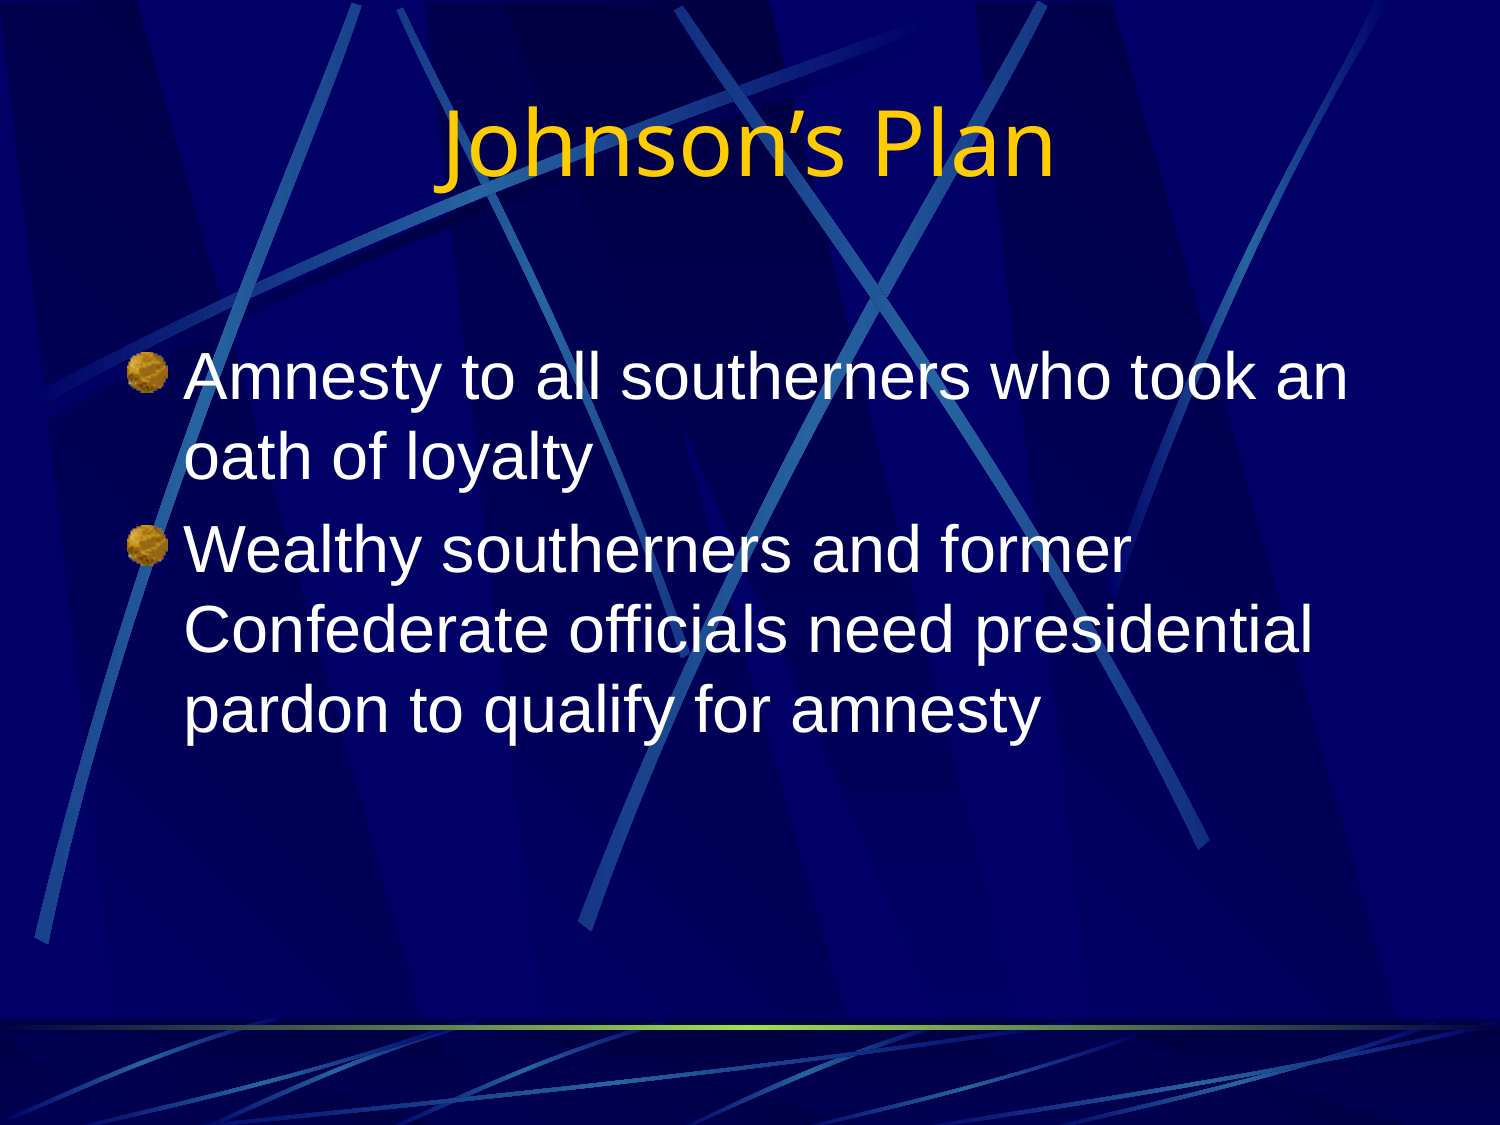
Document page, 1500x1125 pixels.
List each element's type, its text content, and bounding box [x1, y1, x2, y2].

picture [127, 352, 168, 393]
picture [127, 525, 168, 566]
list Amnesty to all southerners who took an oath of loyalty Wealthy southerners and former Confederate officials need presidential pardon to qualify for amnesty [112, 324, 1388, 1001]
title Johnson’s Plan [112, 76, 1388, 203]
